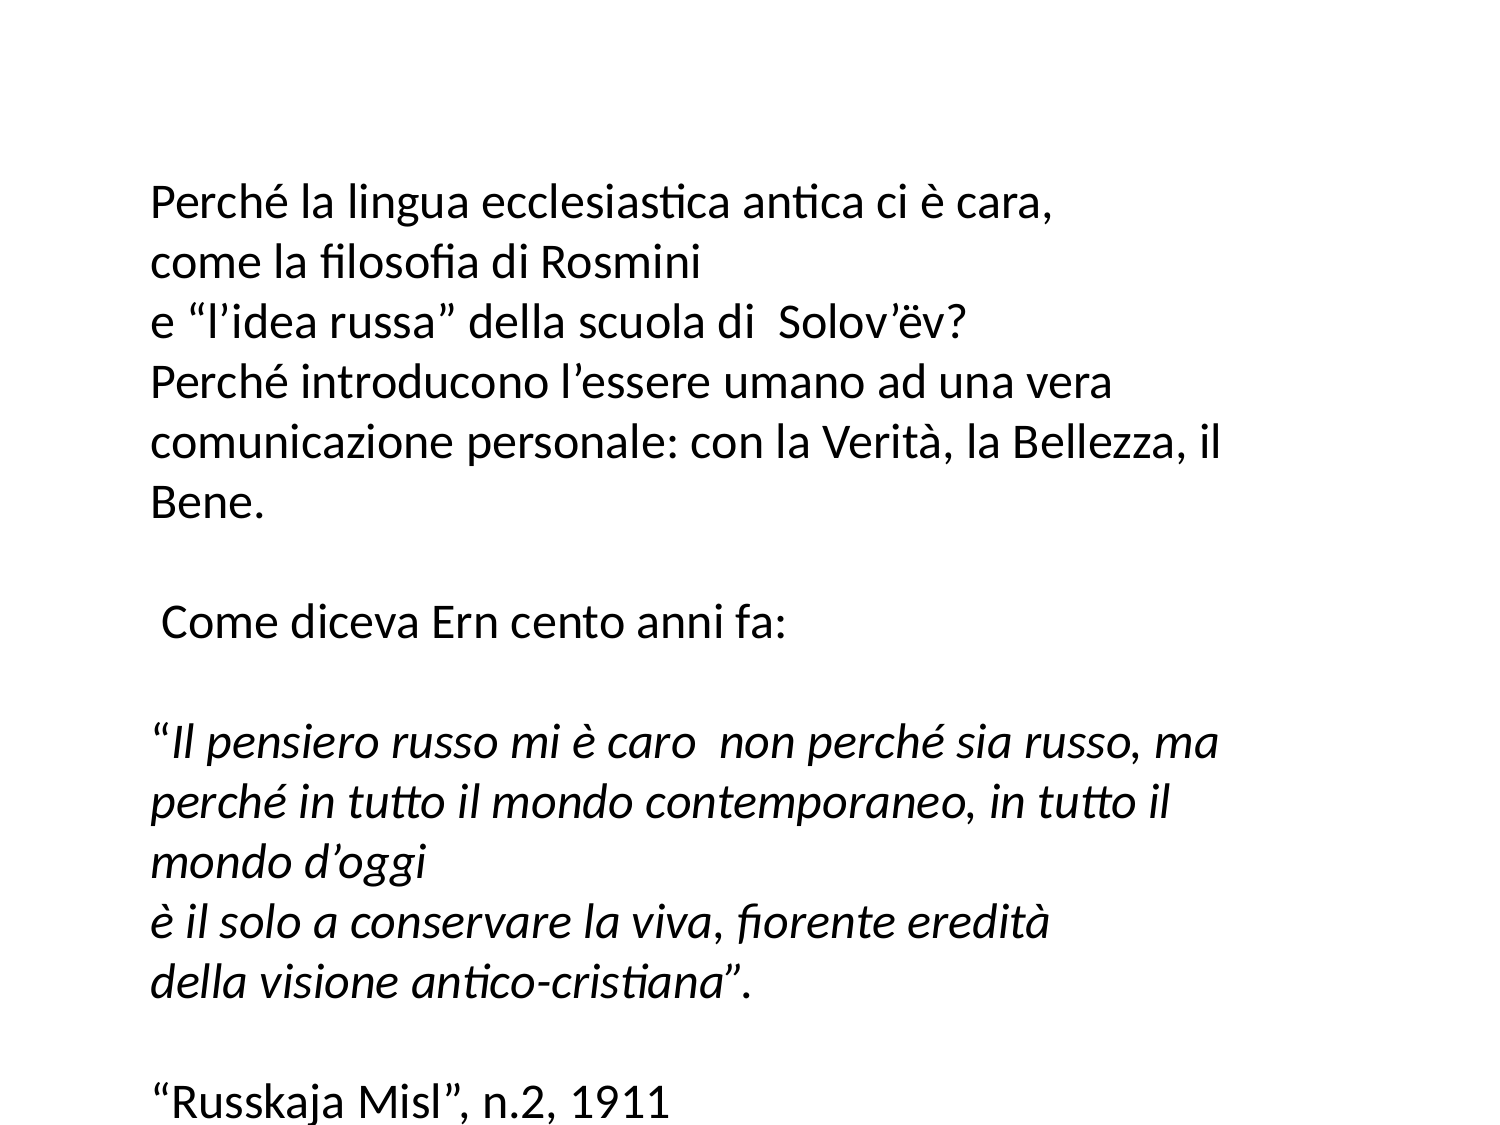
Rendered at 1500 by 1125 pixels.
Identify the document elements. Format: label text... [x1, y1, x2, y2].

text_box Perché la lingua ecclesiastica antica ci è cara, come la filosofia di Rosmini e “l’idea russa” della scuola di Solov’ëv? Perché introducono l’essere umano ad una vera comunicazione personale: con la Verità, la Bellezza, il Bene. Come diceva Ern cento anni fa: “Il pensiero russo mi è caro non perché sia russo, ma perché in tutto il mondo contemporaneo, in tutto il mondo d’oggi è il solo a conservare la viva, fiorente eredità della visione antico-cristiana”. “Russkaja Misl”, n.2, 1911 [135, 160, 1294, 1125]
